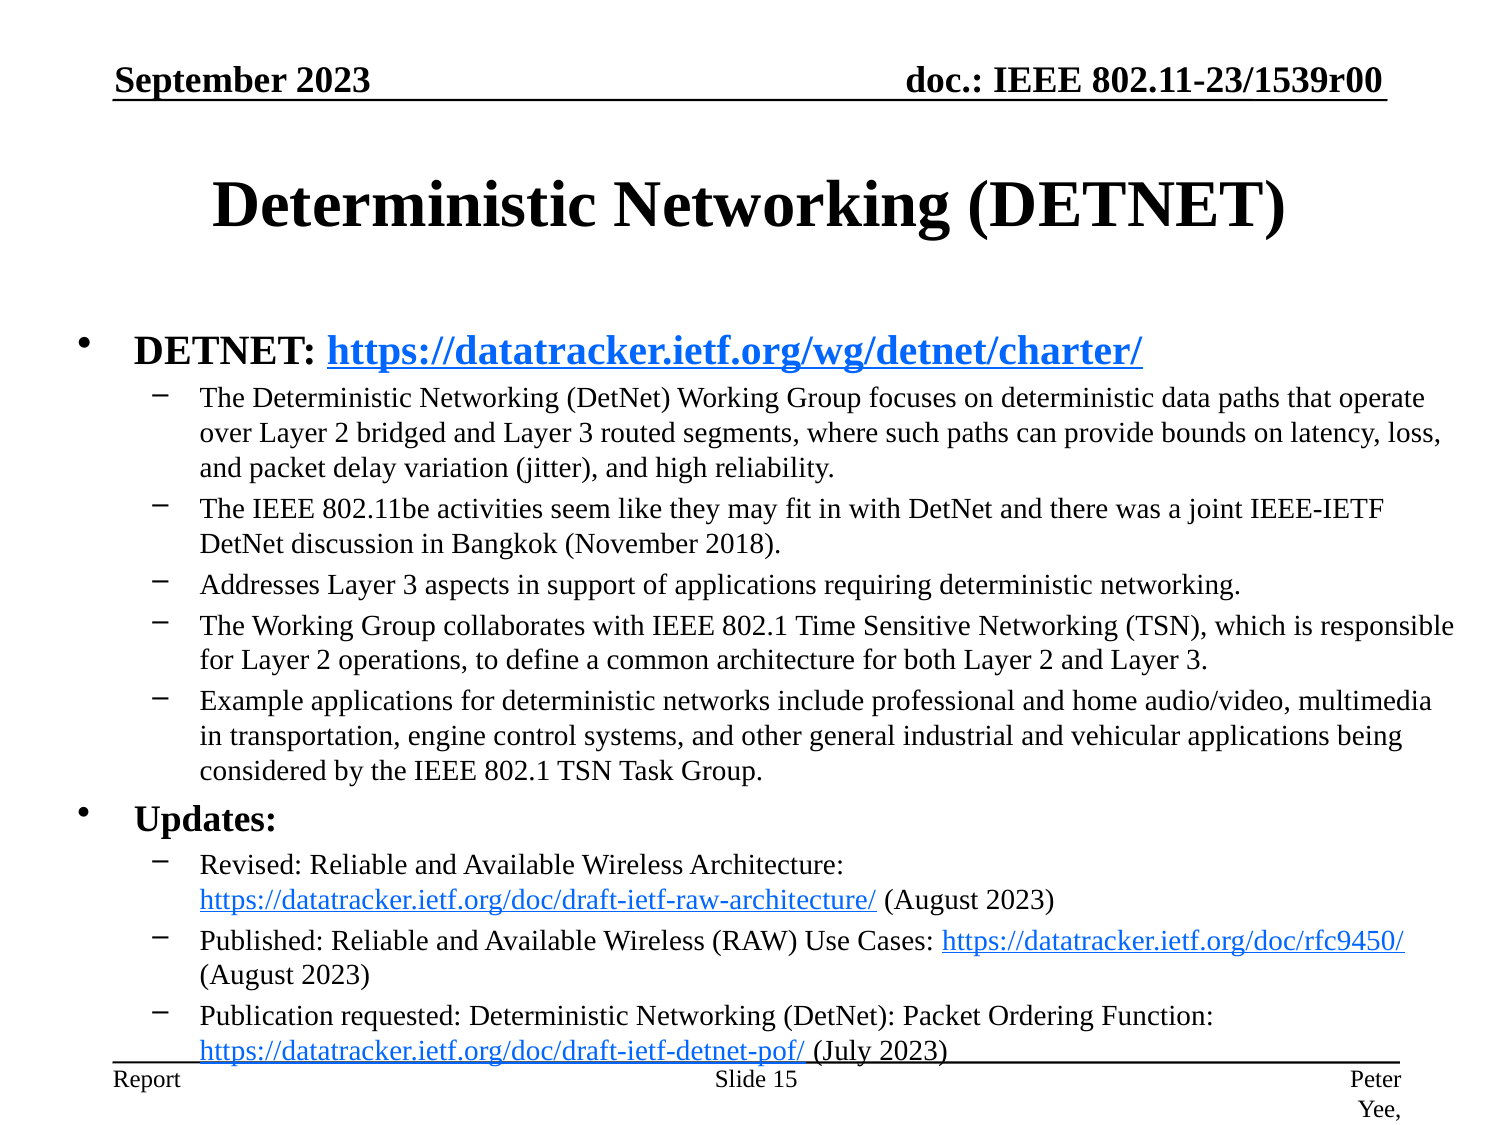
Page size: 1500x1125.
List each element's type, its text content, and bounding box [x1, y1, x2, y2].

title Deterministic Networking (DETNET) [112, 112, 1388, 224]
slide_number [114, 54, 425, 100]
slide_number Slide 15 [712, 1062, 800, 1093]
list DETNET: https://datatracker.ietf.org/wg/detnet/charter/ The Deterministic Networking (DetNet) Working Group focuses on deterministic data paths that operate over Layer 2 bridged and Layer 3 routed segments, where such paths can provide bounds on latency, loss, and packet delay variation (jitter), and high reliability. The IEEE 802.11be activities seem like they may fit in with DetNet and there was a joint IEEE-IETF DetNet discussion in Bangkok (November 2018). Addresses Layer 3 aspects in support of applications requiring deterministic networking. The Working Group collaborates with IEEE 802.1 Time Sensitive Networking (TSN), which is responsible for Layer 2 operations, to define a common architecture for both Layer 2 and Layer 3. Example applications for deterministic networks include professional and home audio/video, multimedia in transportation, engine control systems, and other general industrial and vehicular applications being considered by the IEEE 802.1 TSN Task Group. Updates: Revised: Reliable and Available Wireless Architecture: https://datatracker.ietf.org/doc/draft-ietf-raw-architecture/ (August 2023) Published: Reliable and Available Wireless (RAW) Use Cases: https://datatracker.ietf.org/doc/rfc9450/ (August 2023) Publication requested: Deterministic Networking (DetNet): Packet Ordering Function: https://datatracker.ietf.org/doc/draft-ietf-detnet-pof/ (July 2023) [62, 224, 1475, 1050]
footer Peter Yee, AKAYLA [1325, 1062, 1402, 1093]
